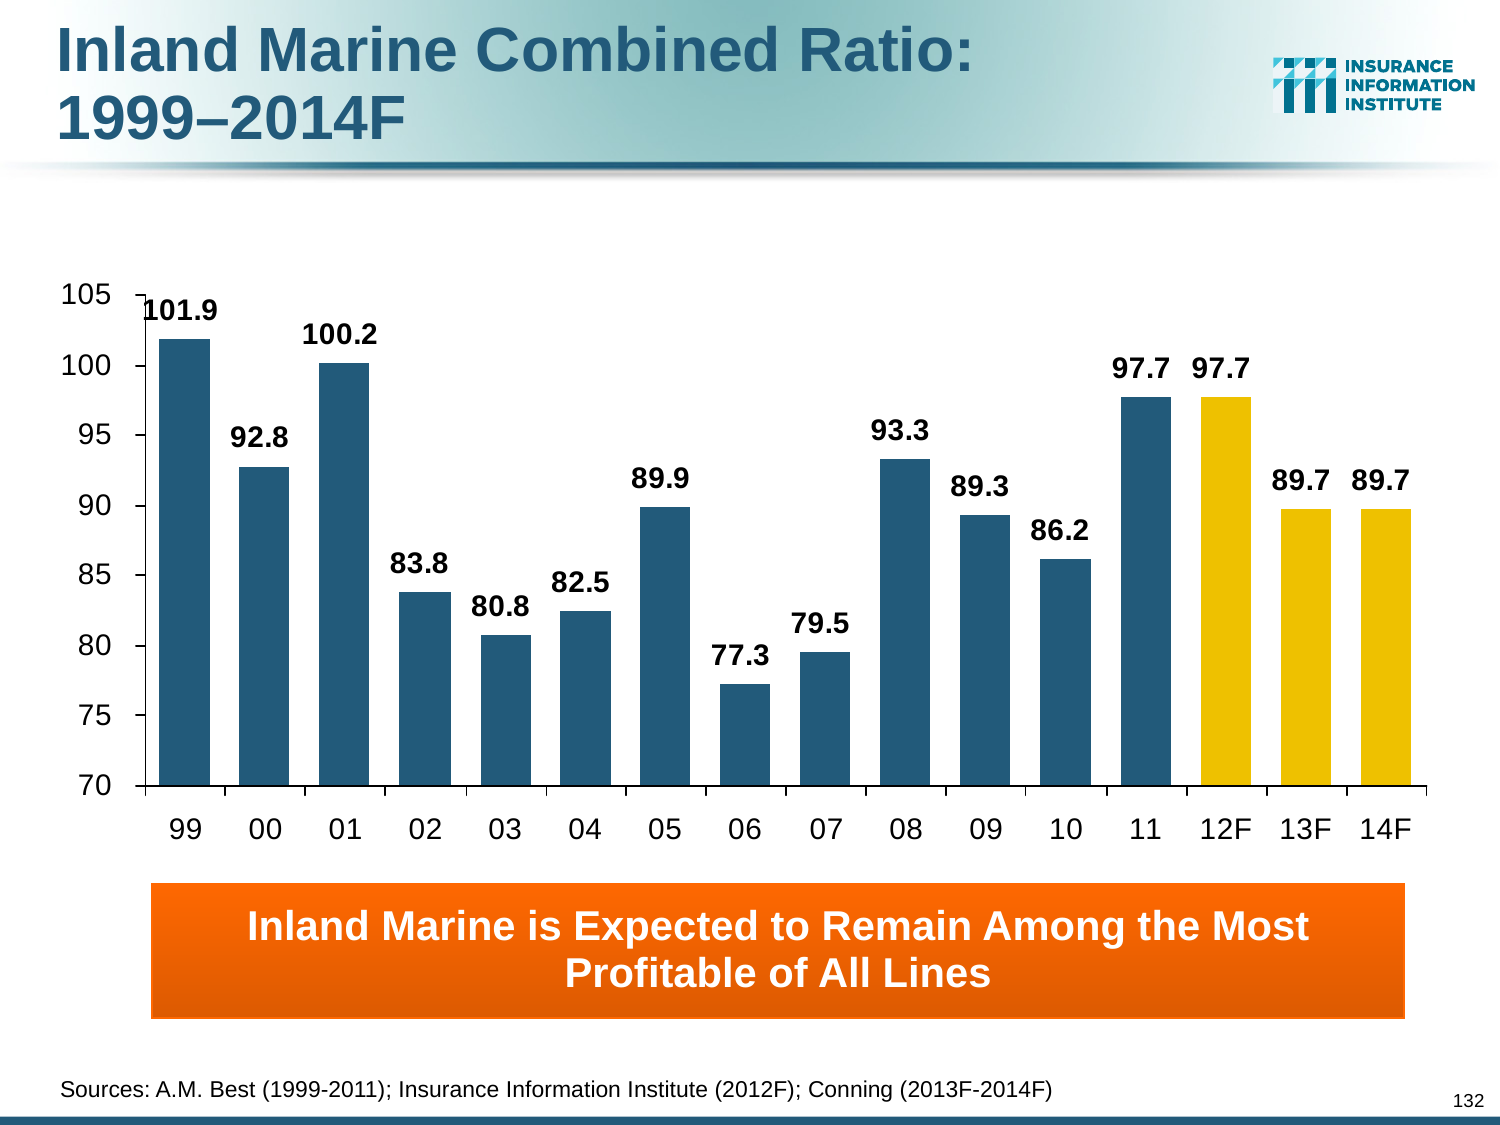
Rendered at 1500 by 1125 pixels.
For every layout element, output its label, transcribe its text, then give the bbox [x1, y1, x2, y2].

text_box Inland Marine is Expected to Remain Among the Most Profitable of All Lines [152, 884, 1405, 1018]
title Inland Marine Combined Ratio: 1999–2014F [48, 14, 1264, 157]
text_box Sources: A.M. Best (1999-2011); Insurance Information Institute (2012F); Conning (2013F-2014F) [0, 1050, 1242, 1125]
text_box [48, 260, 1435, 862]
slide_number 132 [1410, 1091, 1485, 1112]
picture [0, 0, 1500, 189]
